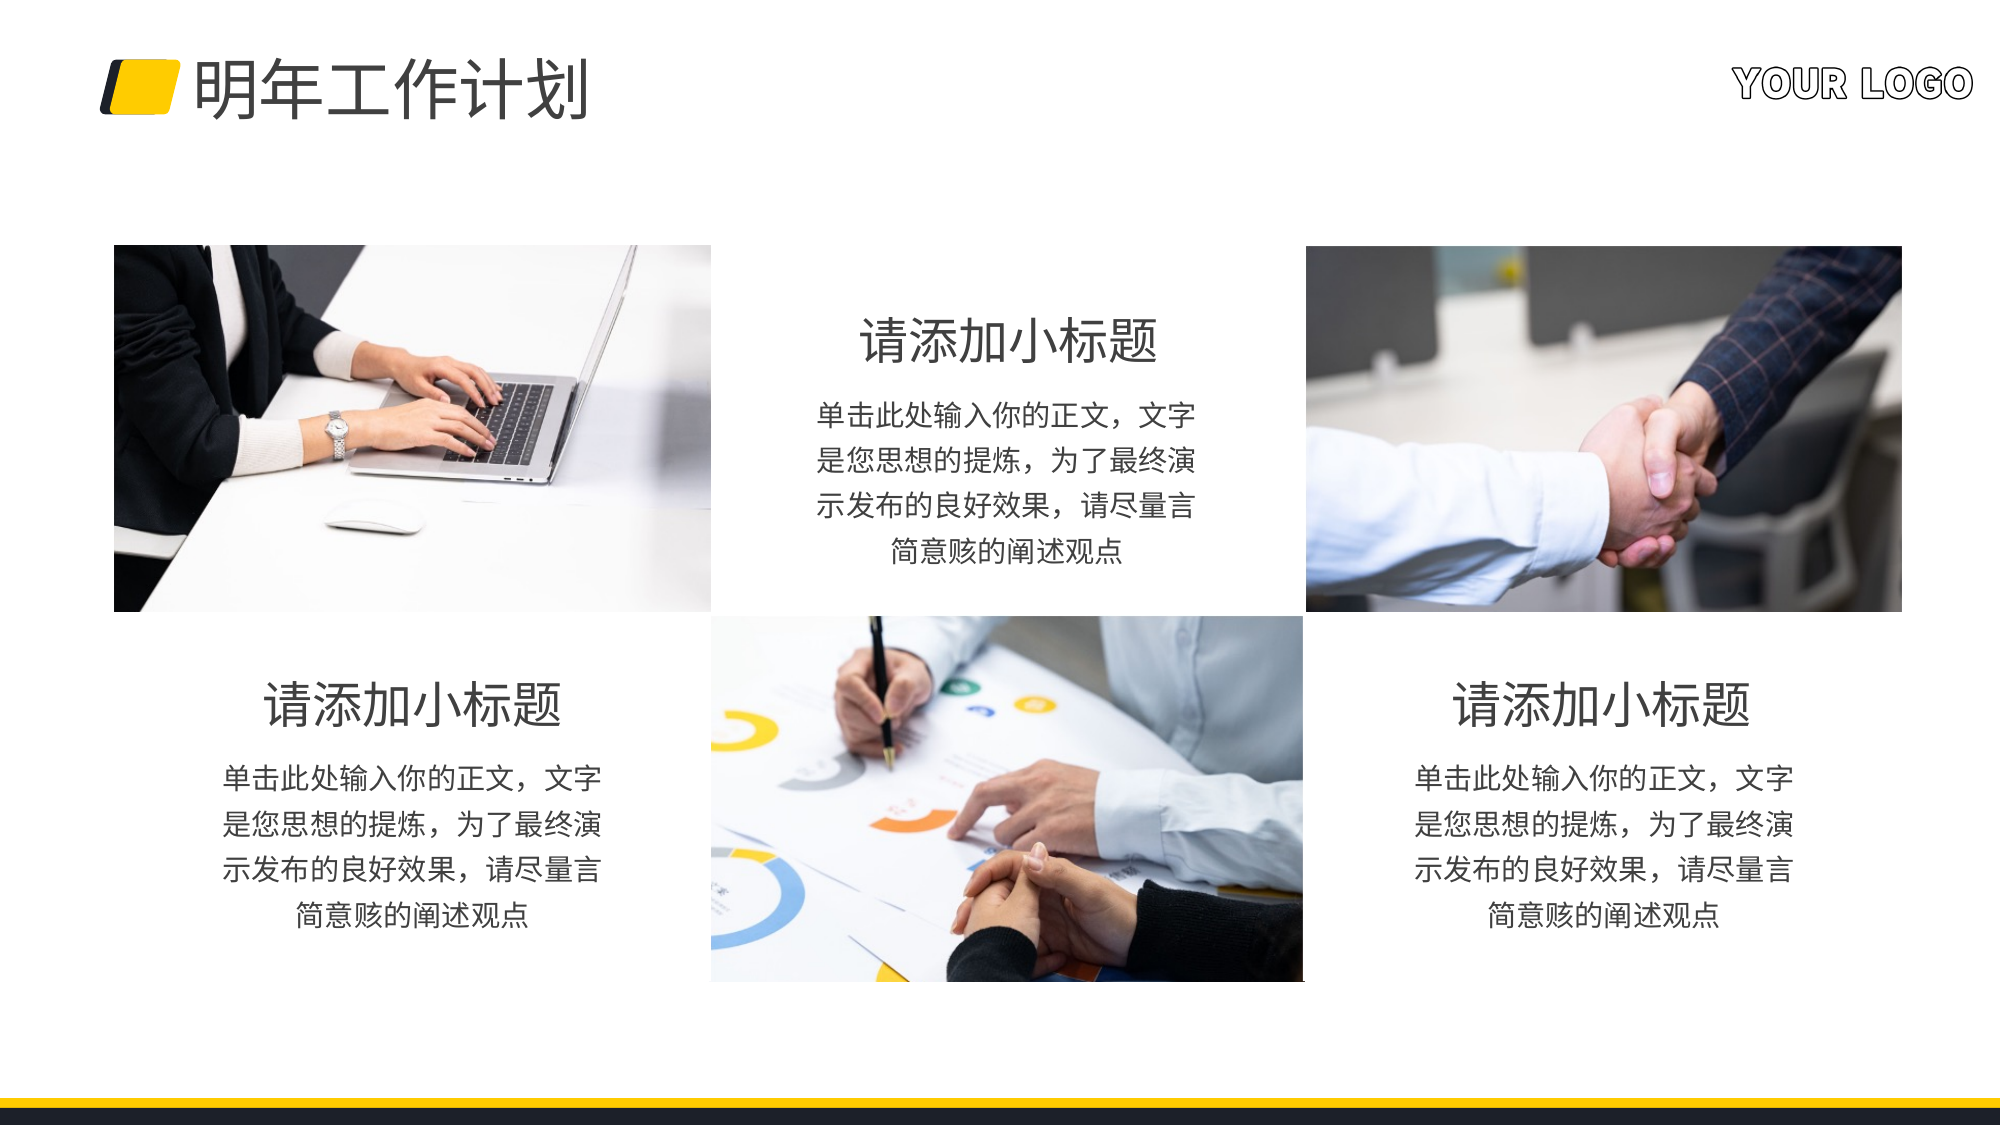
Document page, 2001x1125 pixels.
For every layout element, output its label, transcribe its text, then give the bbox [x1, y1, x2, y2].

text_box 请添加小标题 [262, 673, 563, 734]
text_box [113, 614, 712, 982]
text_box [0, 1107, 2000, 1125]
text_box [709, 195, 1308, 563]
text_box 请添加小标题 [1451, 673, 1752, 734]
text_box 请添加小标题 [858, 309, 1159, 370]
text_box 单击此处输入你的正文，文字是您思想的提炼，为了最终演示发布的良好效果，请尽量言简意赅的阐述观点 [812, 386, 1202, 569]
text_box [1305, 245, 1904, 613]
text_box [98, 58, 124, 116]
text_box [0, 1097, 2000, 1107]
text_box 单击此处输入你的正文，文字是您思想的提炼，为了最终演示发布的良好效果，请尽量言简意赅的阐述观点 [217, 750, 608, 932]
text_box 单击此处输入你的正文，文字是您思想的提炼，为了最终演示发布的良好效果，请尽量言简意赅的阐述观点 [1408, 750, 1800, 932]
text_box [113, 245, 712, 613]
picture [1731, 66, 1973, 100]
text_box [1302, 614, 1901, 982]
text_box [712, 614, 1302, 982]
text_box [108, 58, 182, 116]
text_box 明年工作计划 [192, 48, 593, 129]
